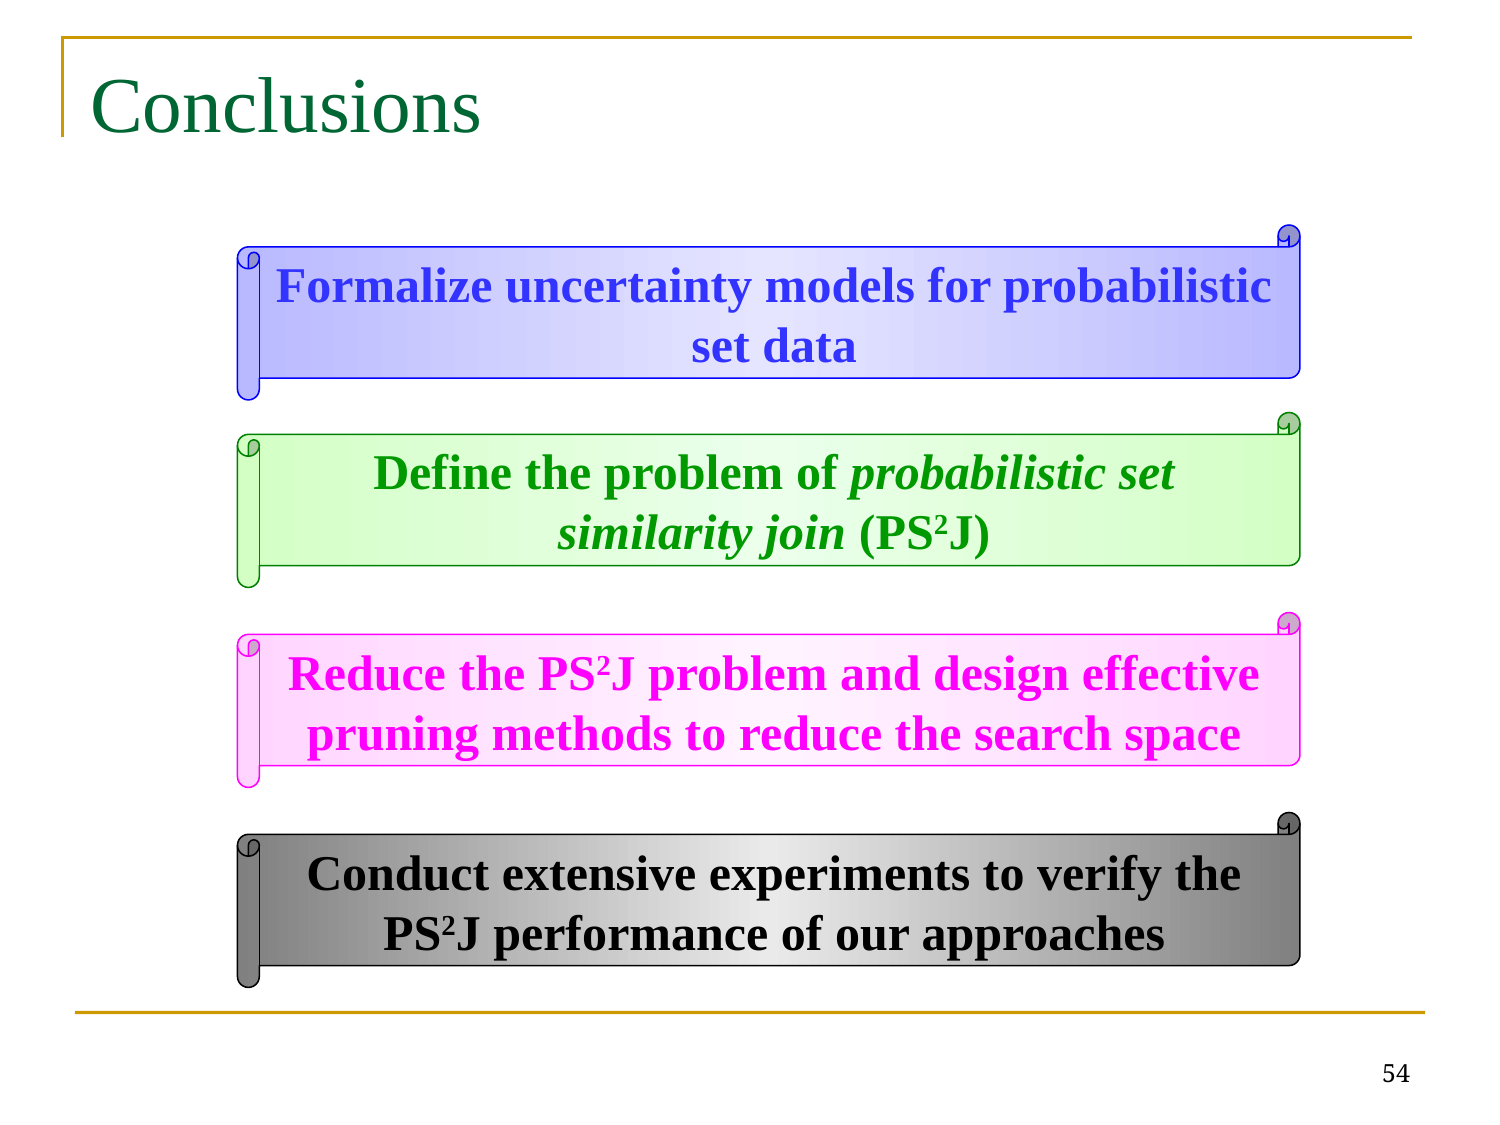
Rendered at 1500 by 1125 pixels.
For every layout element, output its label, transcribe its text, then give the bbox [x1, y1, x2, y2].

text_box Formalize uncertainty models for probabilistic set data [237, 224, 1300, 400]
text_box Conduct extensive experiments to verify the PS2J performance of our approaches [237, 812, 1300, 988]
slide_number 54 [1074, 1024, 1425, 1100]
text_box Reduce the PS2J problem and design effective pruning methods to reduce the search space [237, 612, 1300, 788]
text_box Define the problem of probabilistic set similarity join (PS2J) [237, 412, 1300, 588]
title Conclusions [75, 45, 1425, 233]
